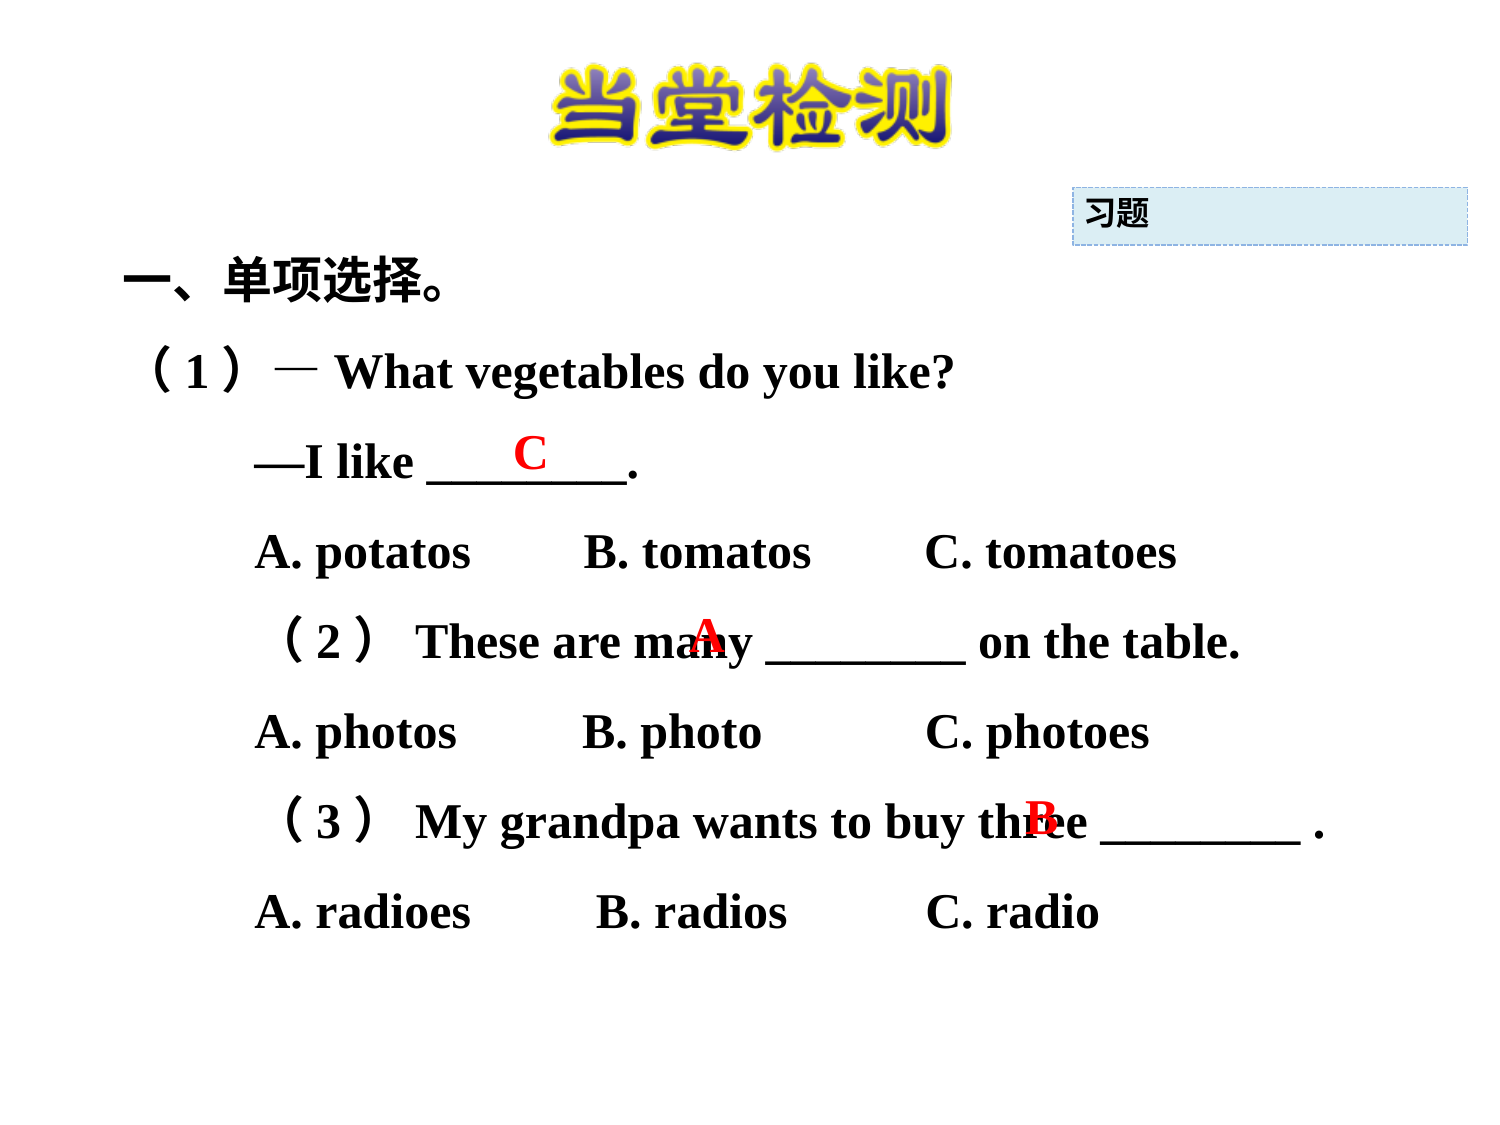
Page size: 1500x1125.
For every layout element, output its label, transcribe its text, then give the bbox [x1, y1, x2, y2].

text_box B [1010, 776, 1074, 852]
text_box 一、单项选择。 （1）—What vegetables do you like? —I like ________. A. potatos B. tomatos C. tomatoes （2）These are many ________ on the table. A. photos B. photo C. photoes （3）My grandpa wants to buy three ________ . A. radioes B. radios C. radio [107, 211, 1446, 947]
text_box C [498, 411, 564, 487]
picture [538, 57, 964, 157]
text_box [1068, 184, 1468, 246]
text_box A [674, 594, 740, 670]
